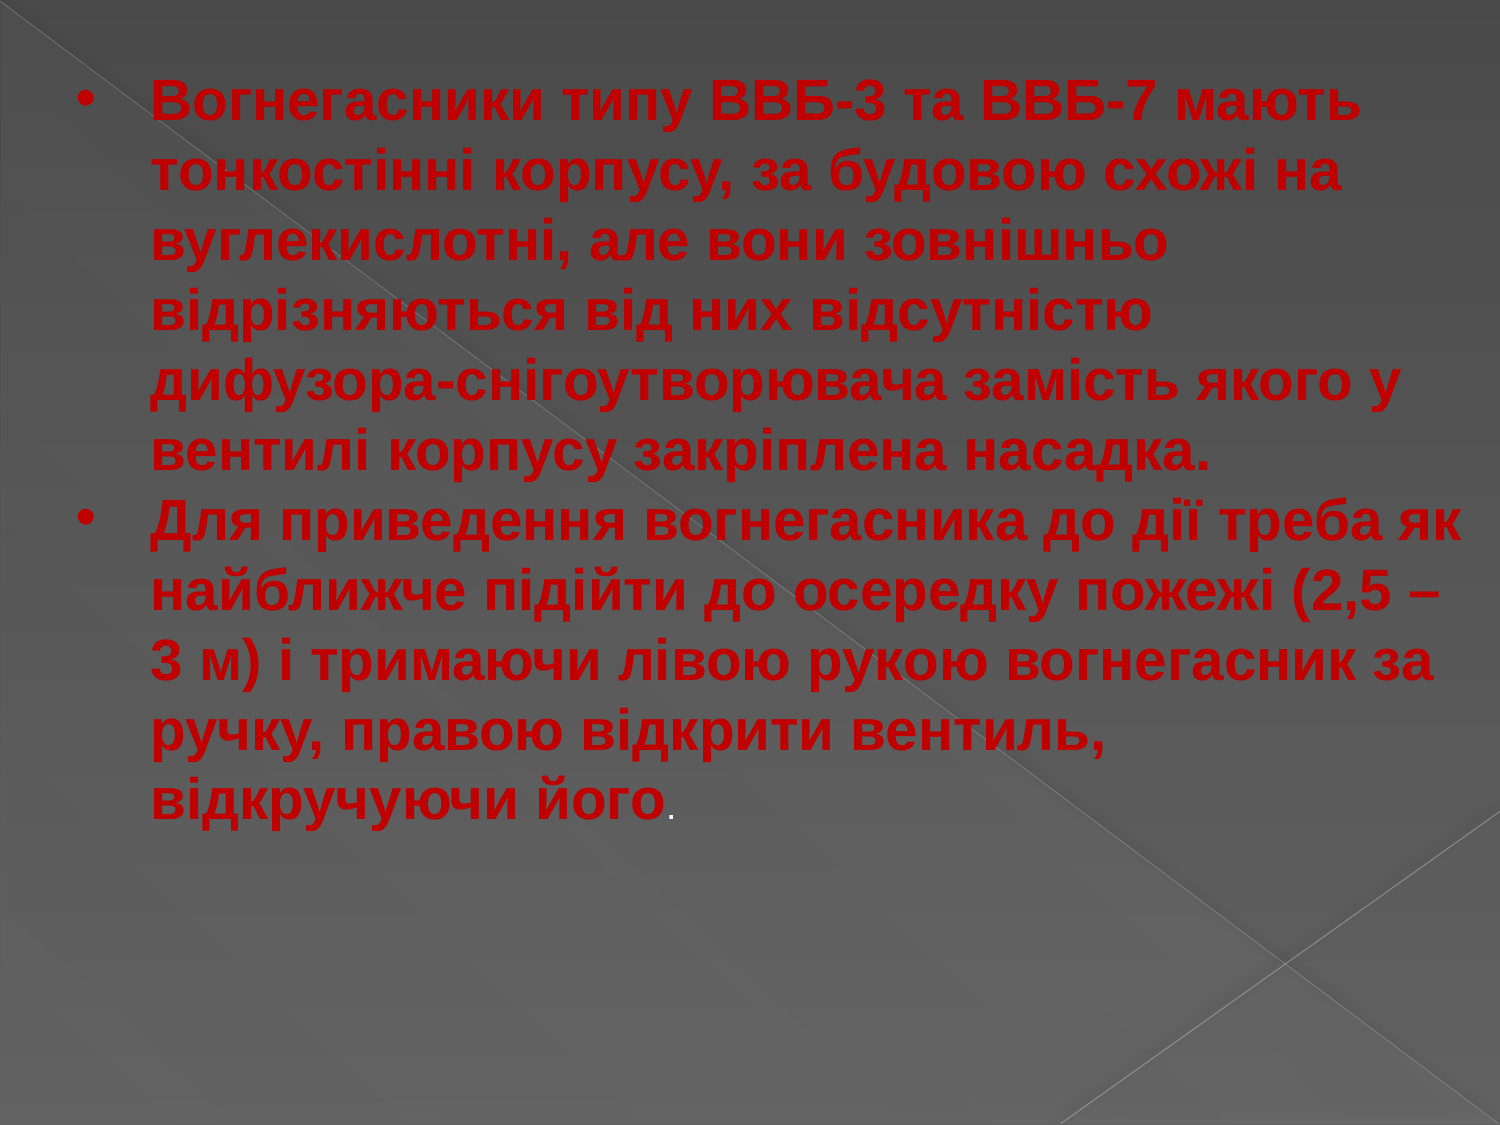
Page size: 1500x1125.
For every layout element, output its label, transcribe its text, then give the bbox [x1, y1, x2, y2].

text_box Вогнегасники типу ВВБ-3 та ВВБ-7 мають тонкостінні корпусу, за будовою схожі на вуглекислотні, але вони зовнішньо відрізняються від них відсутністю дифузора-снігоутворювача замість якого у вентилі корпусу закріплена насадка. Для приведення вогнегасника до дії треба як найближче підійти до осередку пожежі (2,5 – 3 м) і тримаючи лівою рукою вогнегасник за ручку, правою відкрити вентиль, відкручуючи його. [60, 54, 1479, 840]
